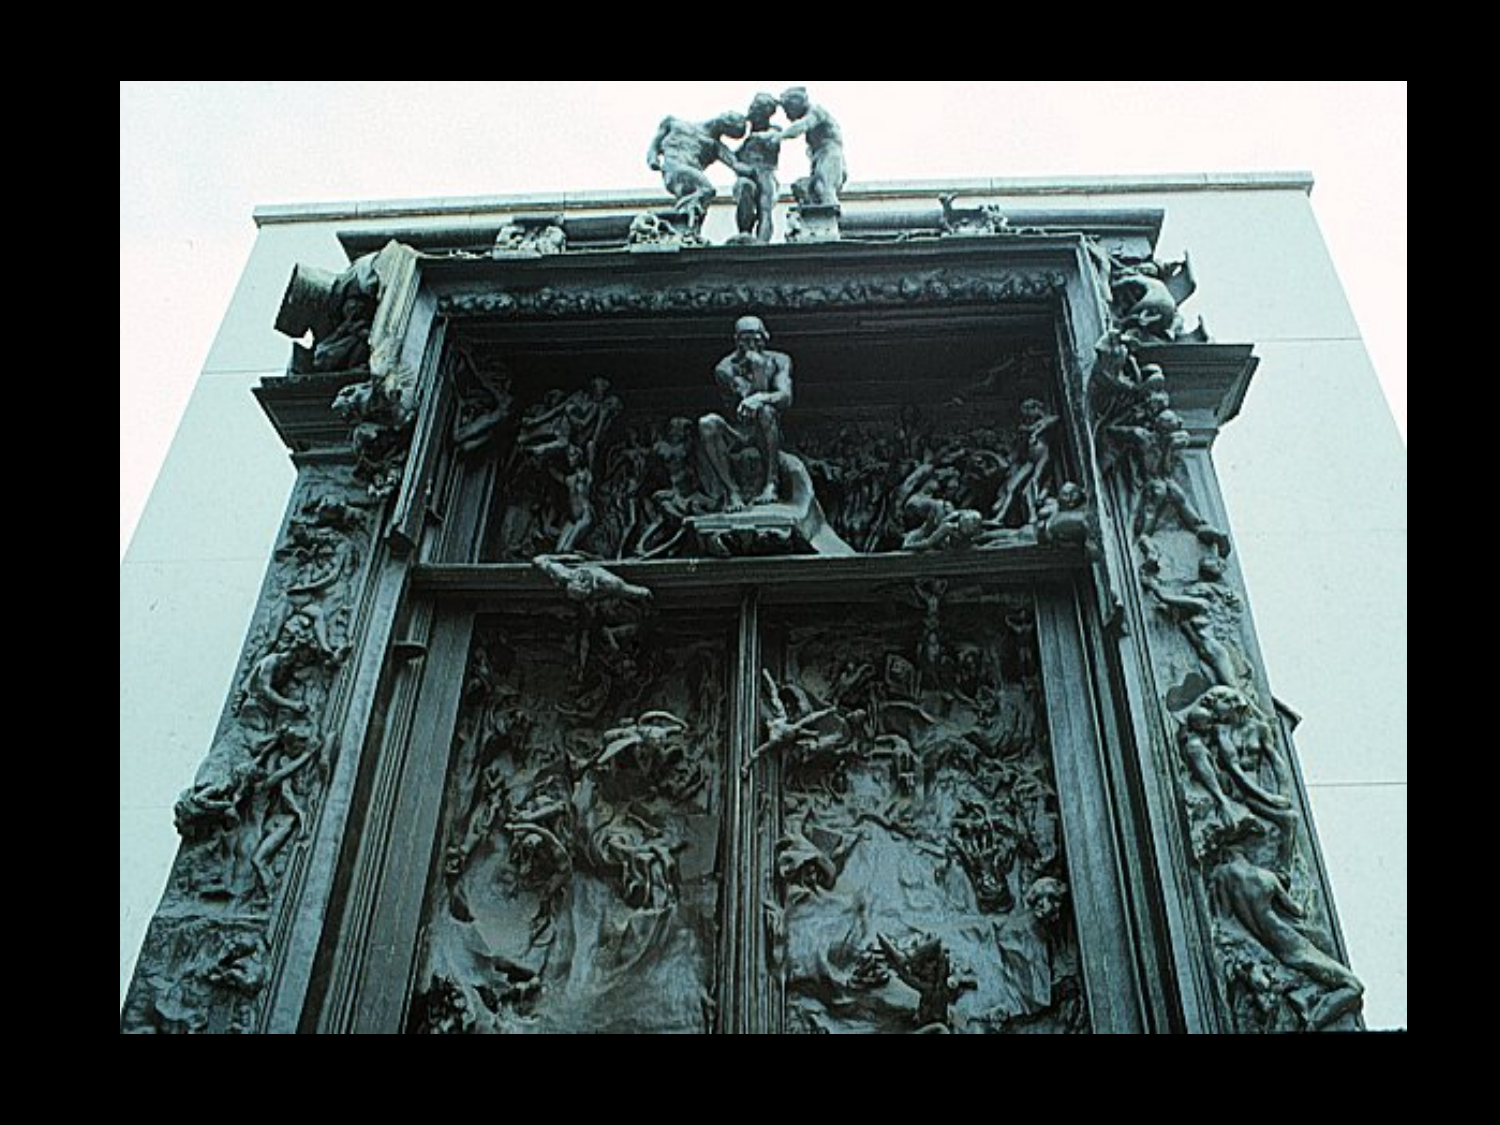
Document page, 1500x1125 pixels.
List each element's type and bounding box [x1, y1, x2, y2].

picture [120, 81, 1407, 1034]
